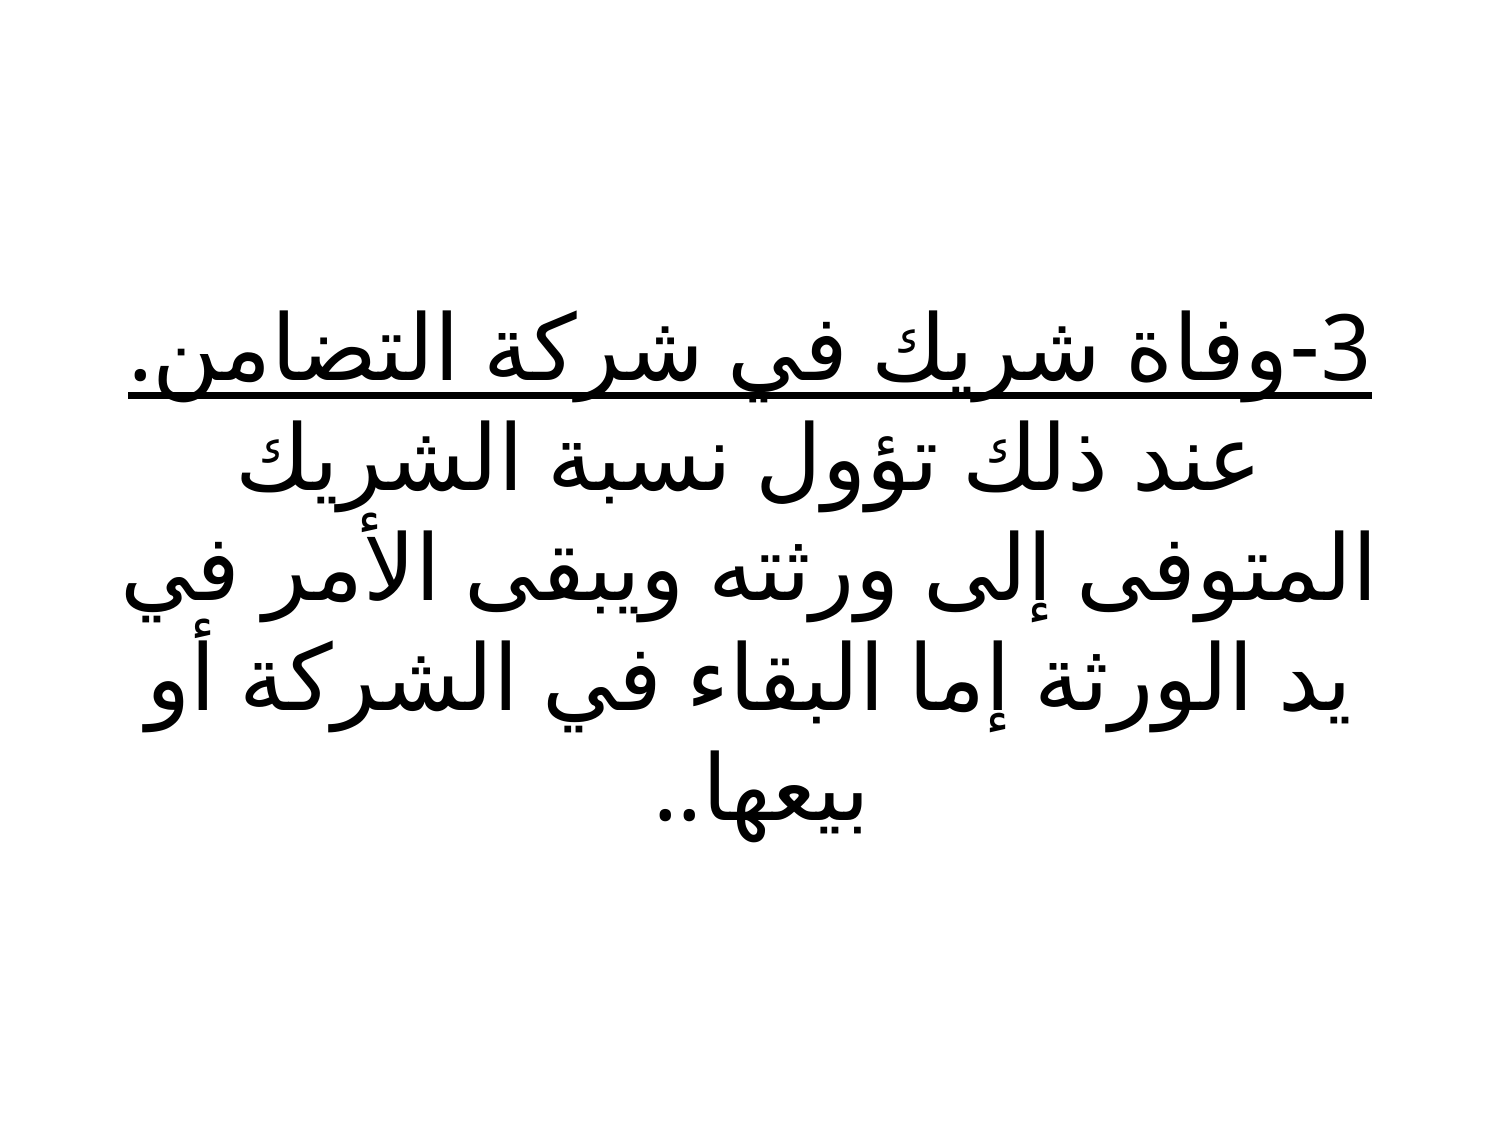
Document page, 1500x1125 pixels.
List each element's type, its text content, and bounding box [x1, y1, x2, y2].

title 3-وفاة شريك في شركة التضامن. عند ذلك تؤول نسبة الشريك المتوفى إلى ورثته ويبقى الأمر في يد الورثة إما البقاء في الشركة أو بيعها.. [75, 45, 1425, 1083]
